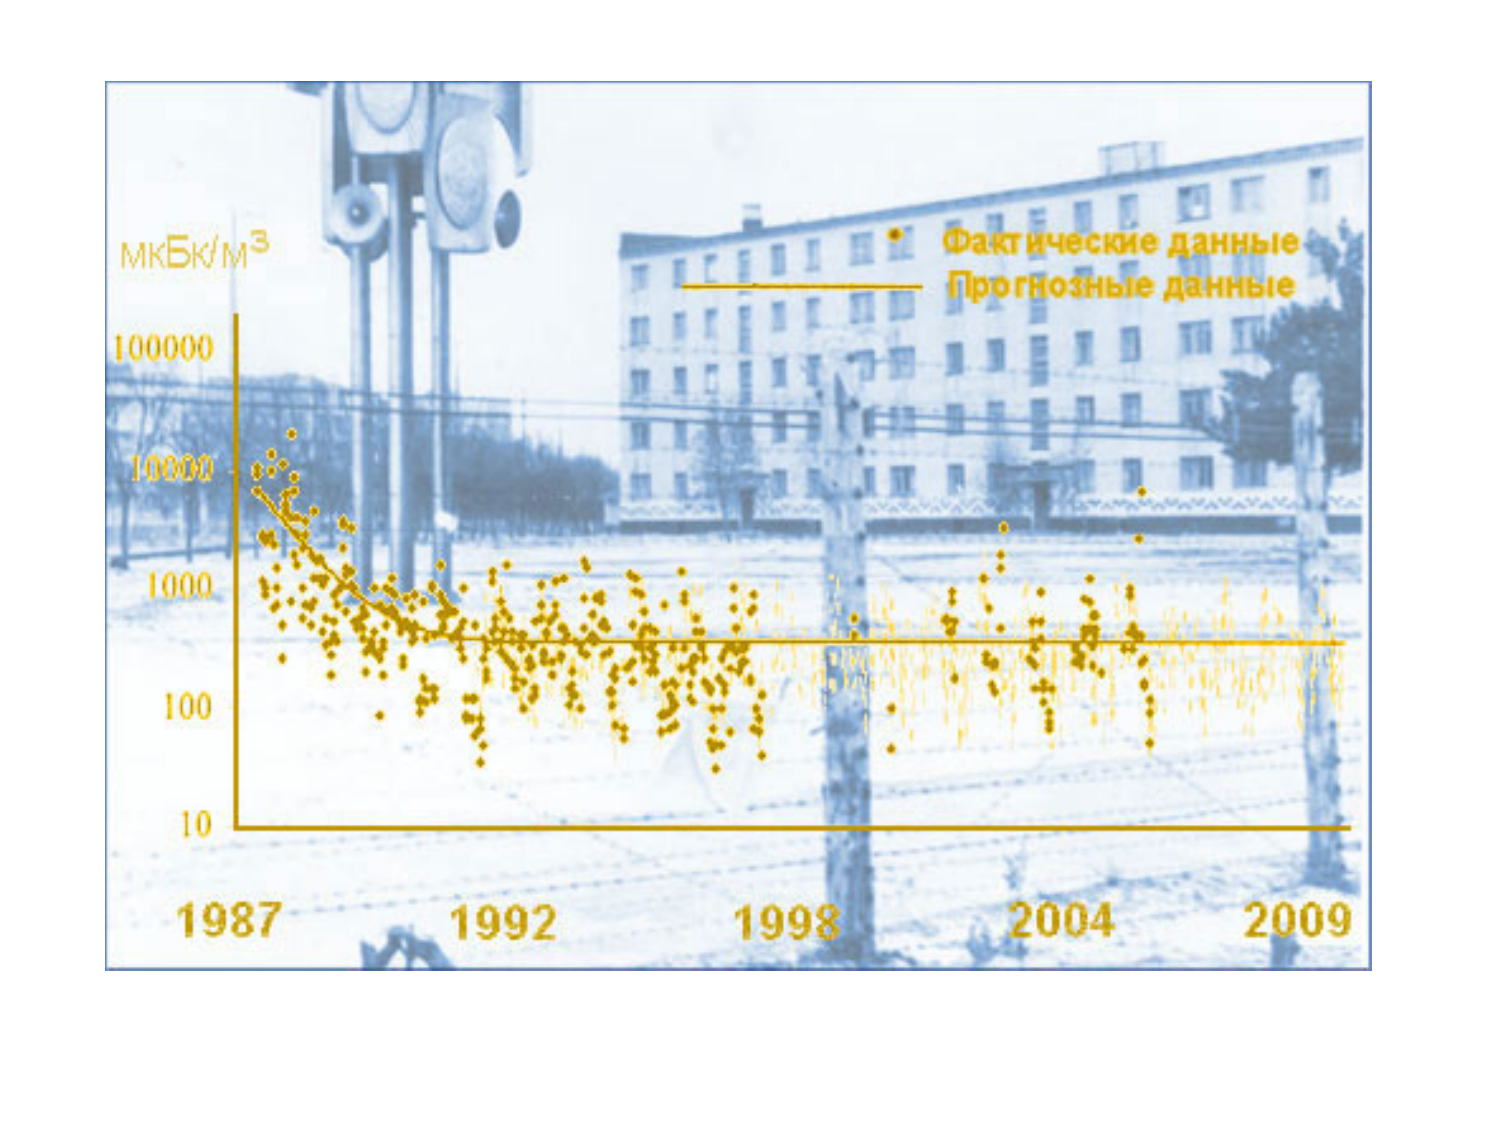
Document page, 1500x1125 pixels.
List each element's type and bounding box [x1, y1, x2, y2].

picture [105, 81, 1372, 971]
